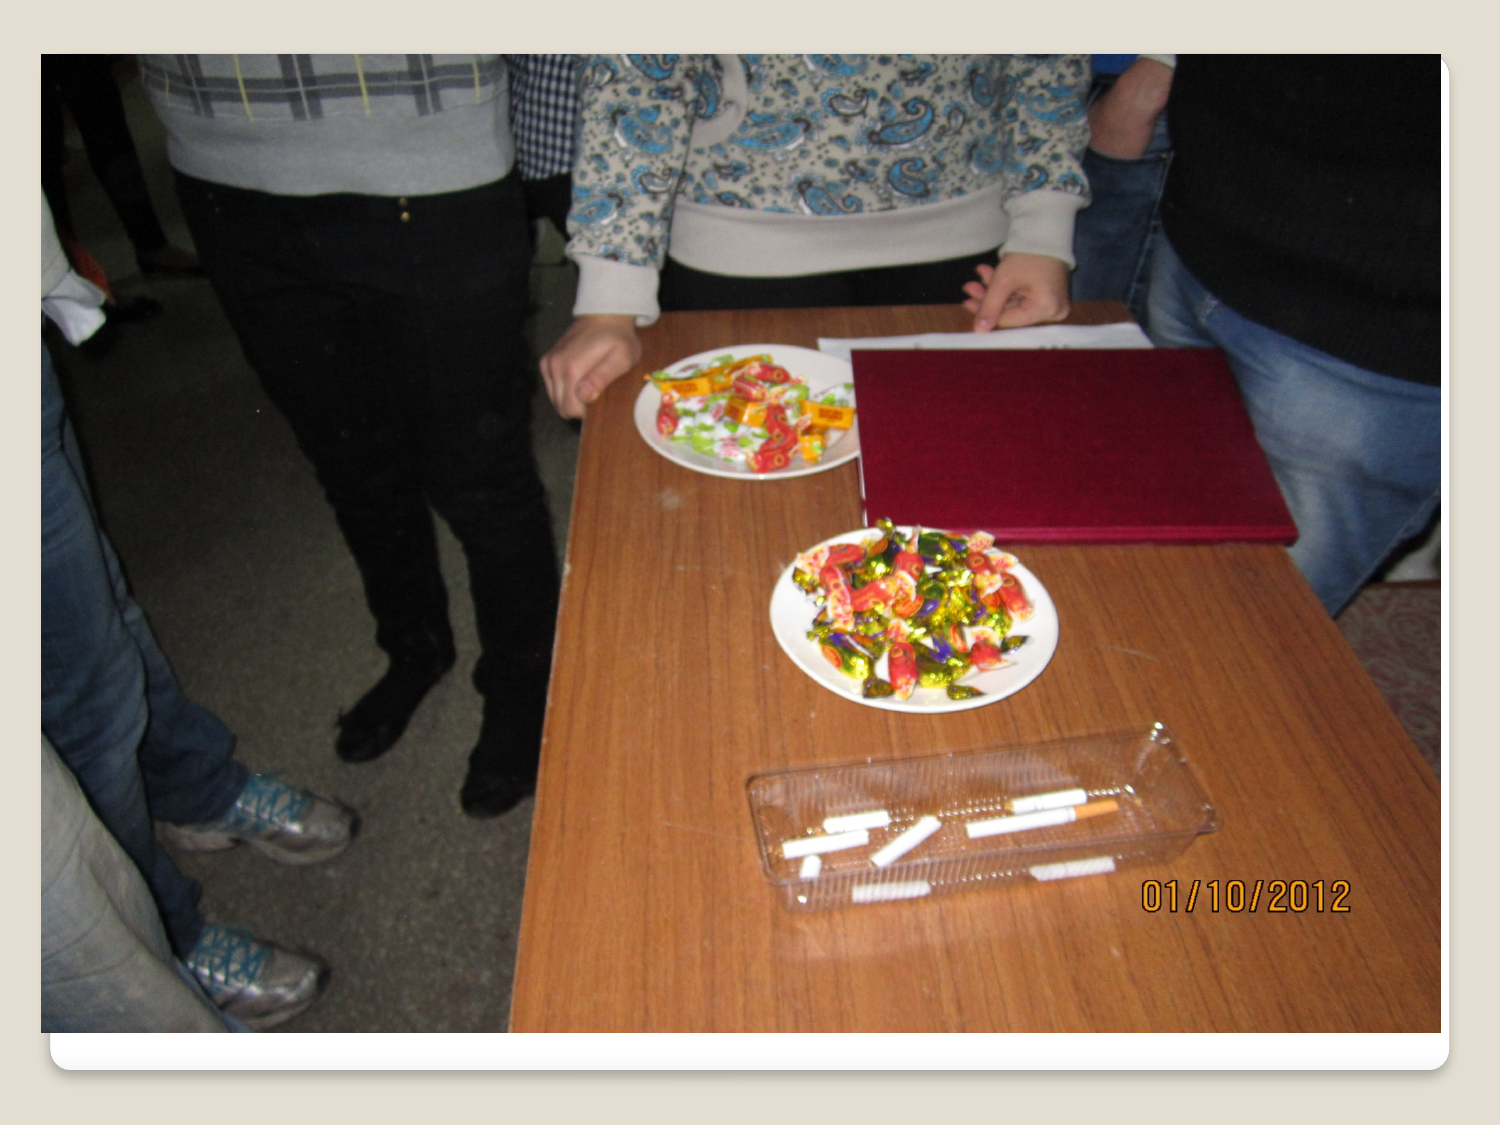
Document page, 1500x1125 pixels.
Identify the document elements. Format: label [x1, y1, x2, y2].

picture [41, 54, 1442, 1033]
